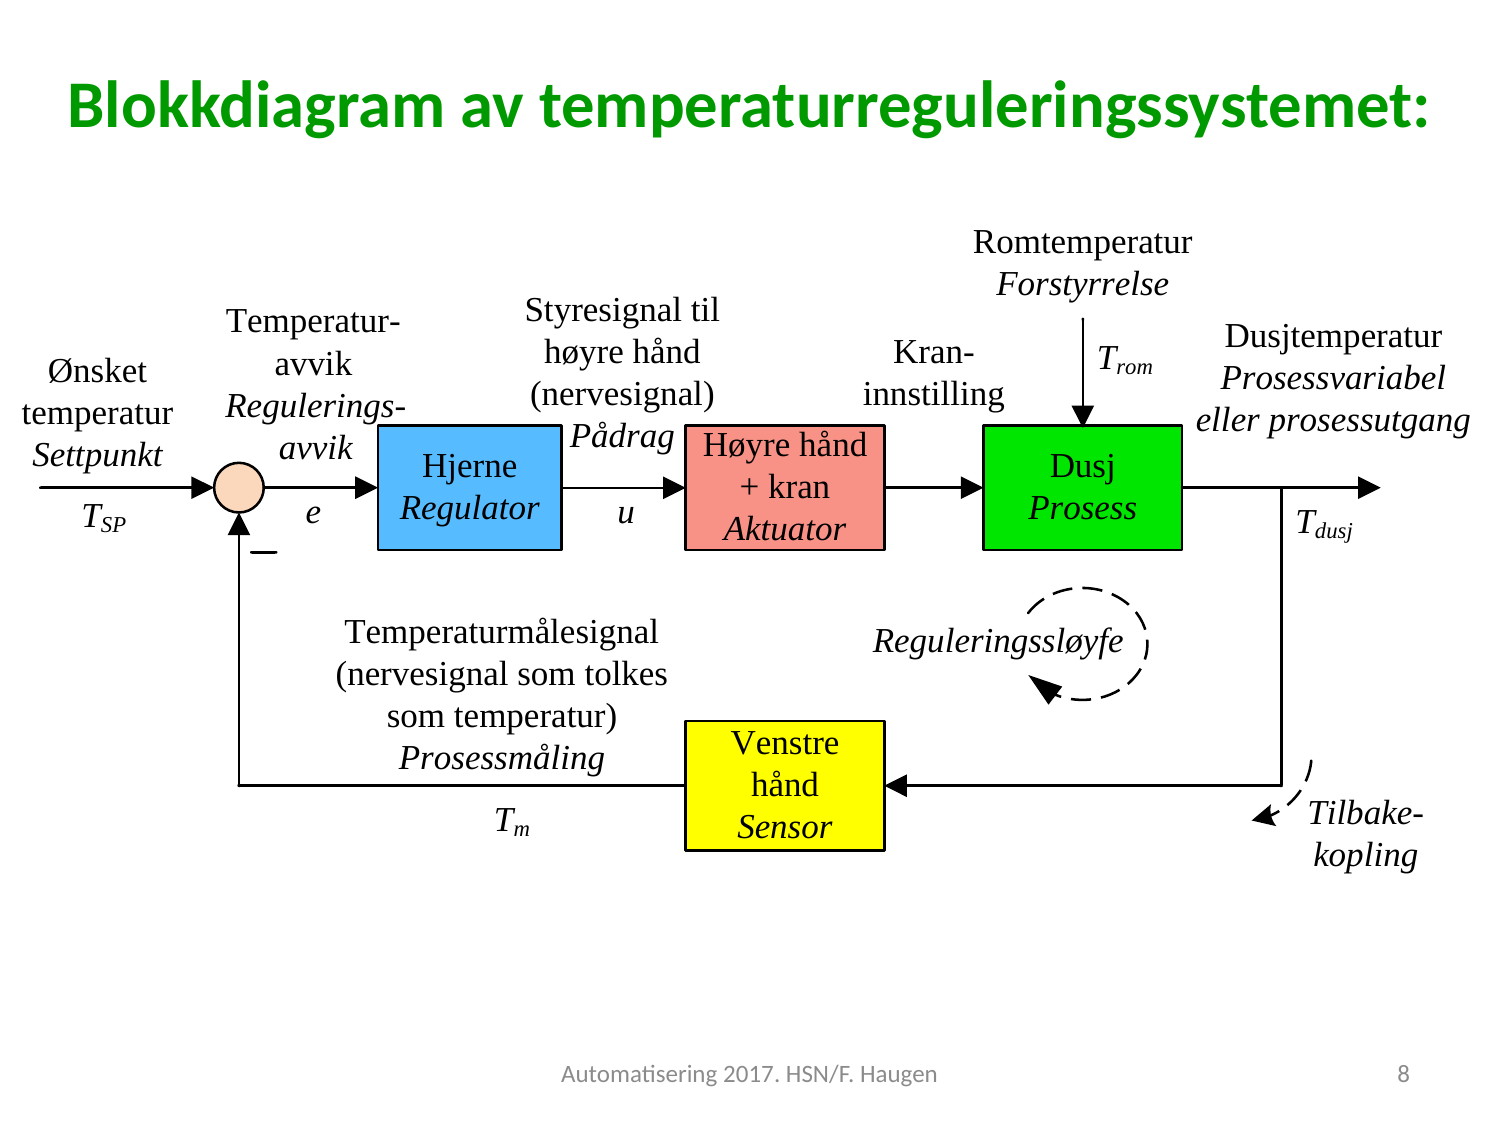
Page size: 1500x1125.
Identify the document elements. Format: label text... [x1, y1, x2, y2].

slide_number 8 [1074, 1042, 1425, 1103]
footer Automatisering 2017. HSN/F. Haugen [512, 1042, 988, 1103]
picture [17, 212, 1476, 882]
text_box Blokkdiagram av temperaturreguleringssystemet: [0, 53, 1500, 148]
